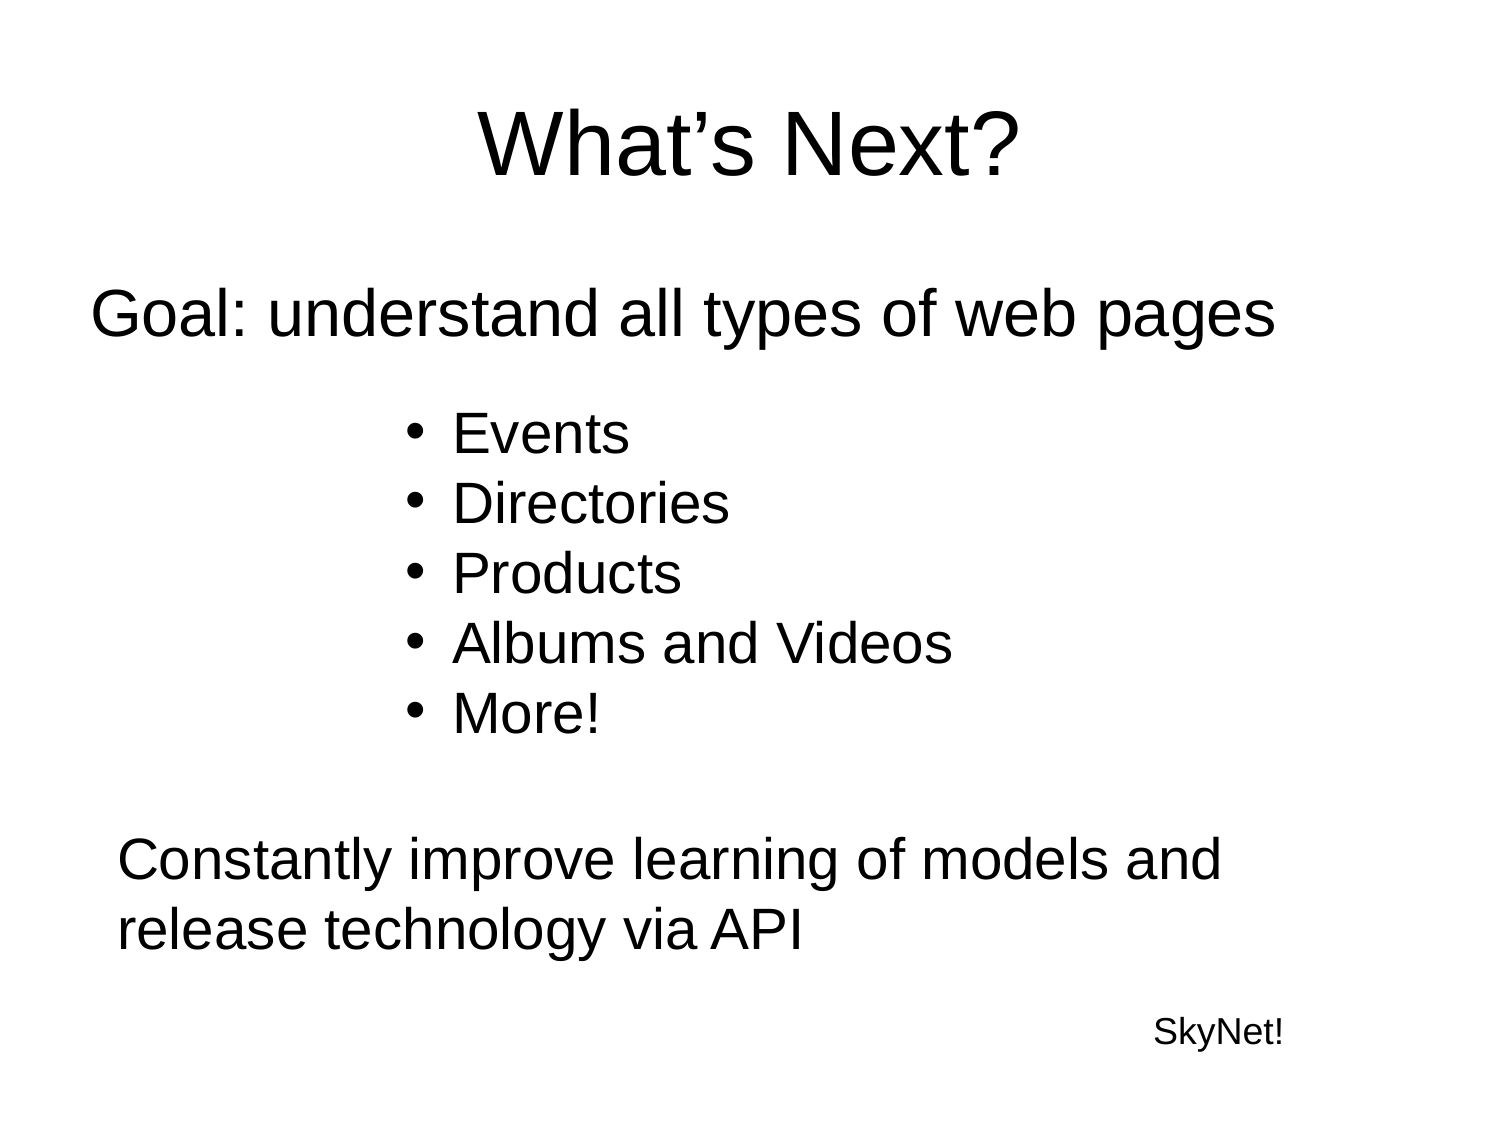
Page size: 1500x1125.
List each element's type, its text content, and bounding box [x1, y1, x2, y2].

list Goal: understand all types of web pages [75, 262, 1425, 425]
text_box Events Directories Products Albums and Videos More! [390, 387, 970, 813]
title What’s Next? [75, 45, 1425, 233]
text_box Constantly improve learning of models and release technology via API [102, 813, 1328, 969]
text_box SkyNet! [1138, 999, 1300, 1060]
